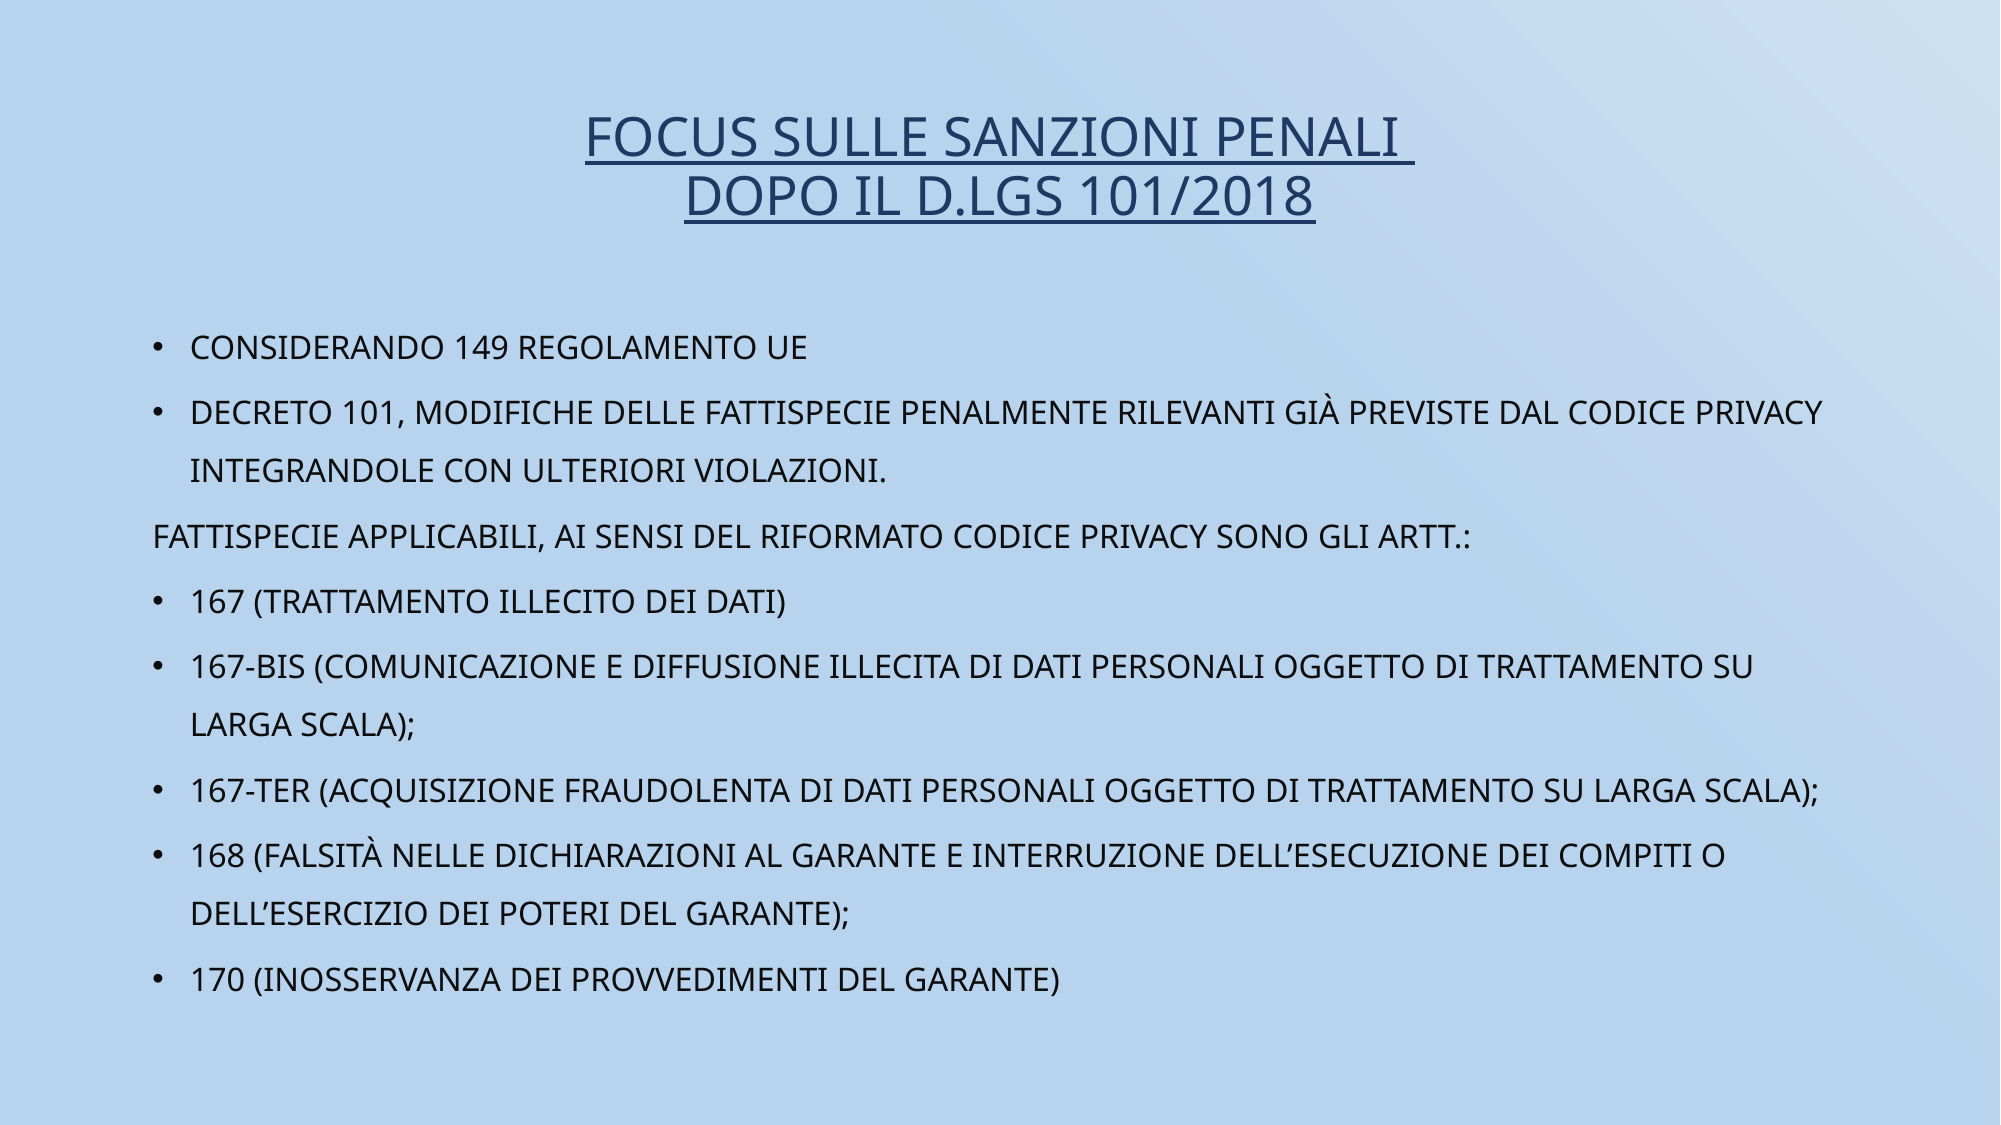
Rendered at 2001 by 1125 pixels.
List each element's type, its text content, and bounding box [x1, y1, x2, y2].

title Focus sulle sanzioni penali dopo il D.lgs 101/2018 [137, 59, 1863, 278]
list Considerando 149 Regolamento Ue Decreto 101, modifiche delle fattispecie penalmente rilevanti già previste dal Codice Privacy integrandole con ulteriori violazioni. Fattispecie applicabili, ai sensi del riformato Codice Privacy sono gli artt.: 167 (Trattamento illecito dei dati) 167-bis (Comunicazione e diffusione illecita di dati personali oggetto di trattamento su larga scala); 167-ter (Acquisizione fraudolenta di dati personali oggetto di trattamento su larga scala); 168 (Falsità nelle dichiarazioni al Garante e interruzione dell’esecuzione dei compiti o dell’esercizio dei poteri del Garante); 170 (Inosservanza dei provvedimenti del Garante) [137, 299, 1863, 1014]
